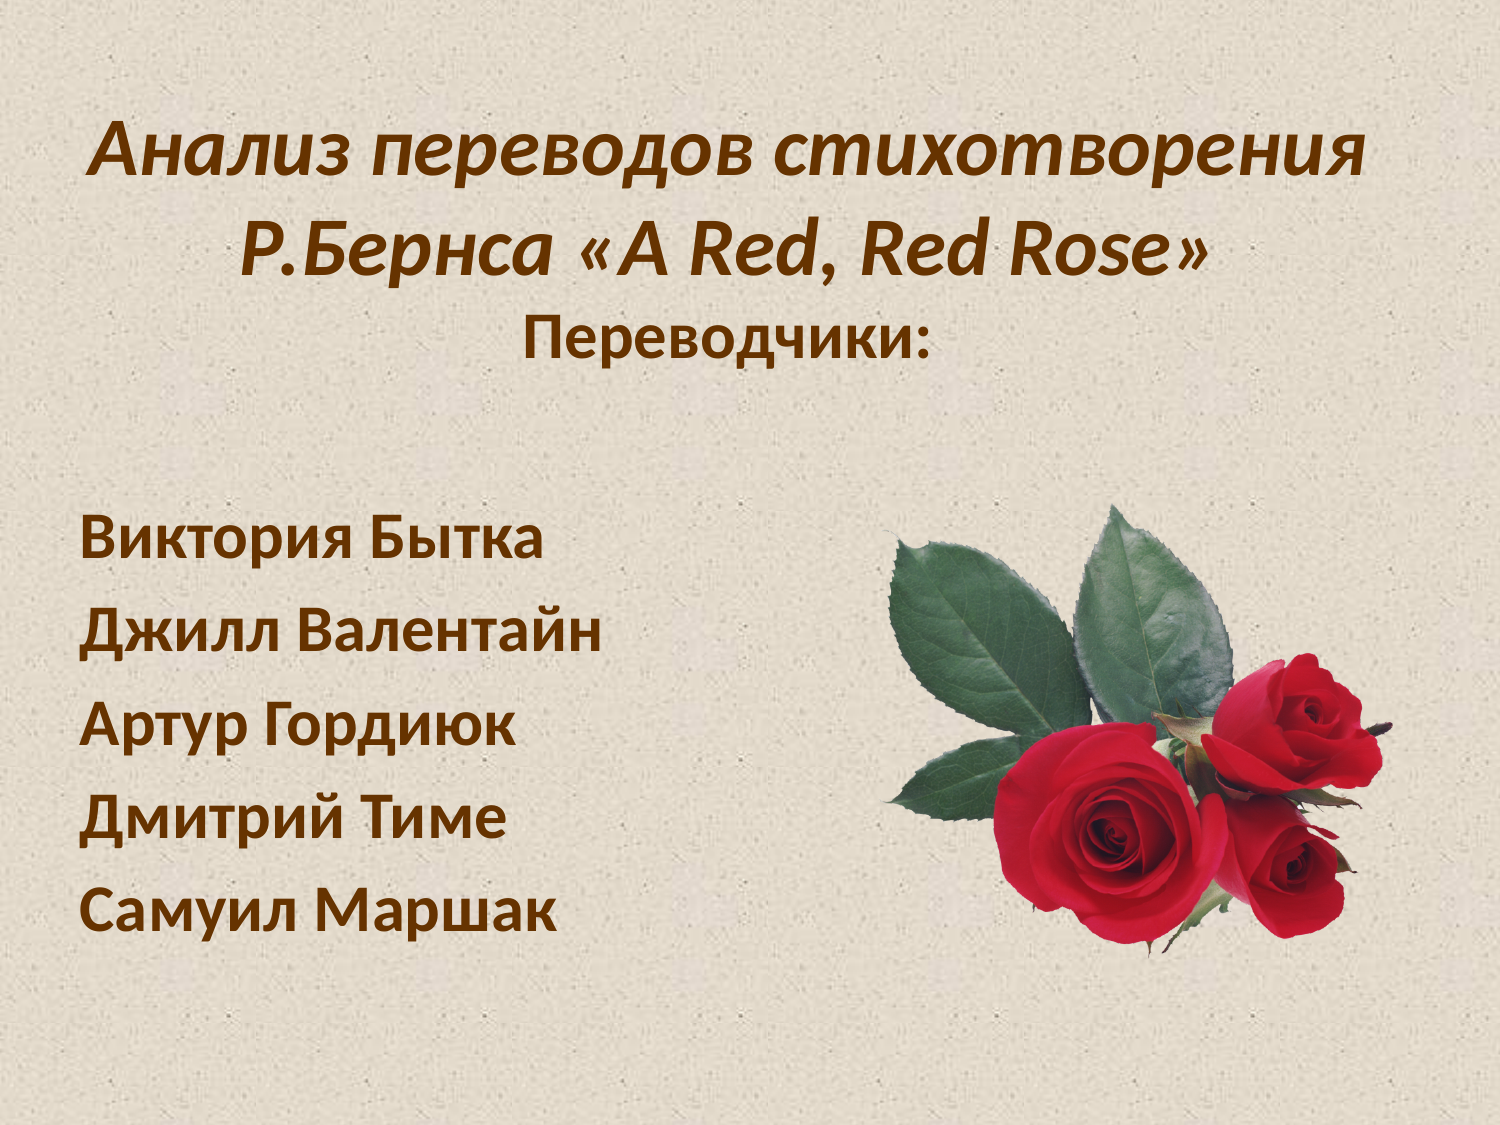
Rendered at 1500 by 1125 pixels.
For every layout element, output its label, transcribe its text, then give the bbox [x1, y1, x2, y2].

title Анализ переводов стихотворения Р.Бернса «A Red, Red Rose» Переводчики: [52, 125, 1404, 420]
picture [0, 0, 1500, 1125]
list Виктория Бытка Джилл Валентайн Артур Гордиюк Дмитрий Тиме Самуил Маршак [64, 484, 1416, 1024]
